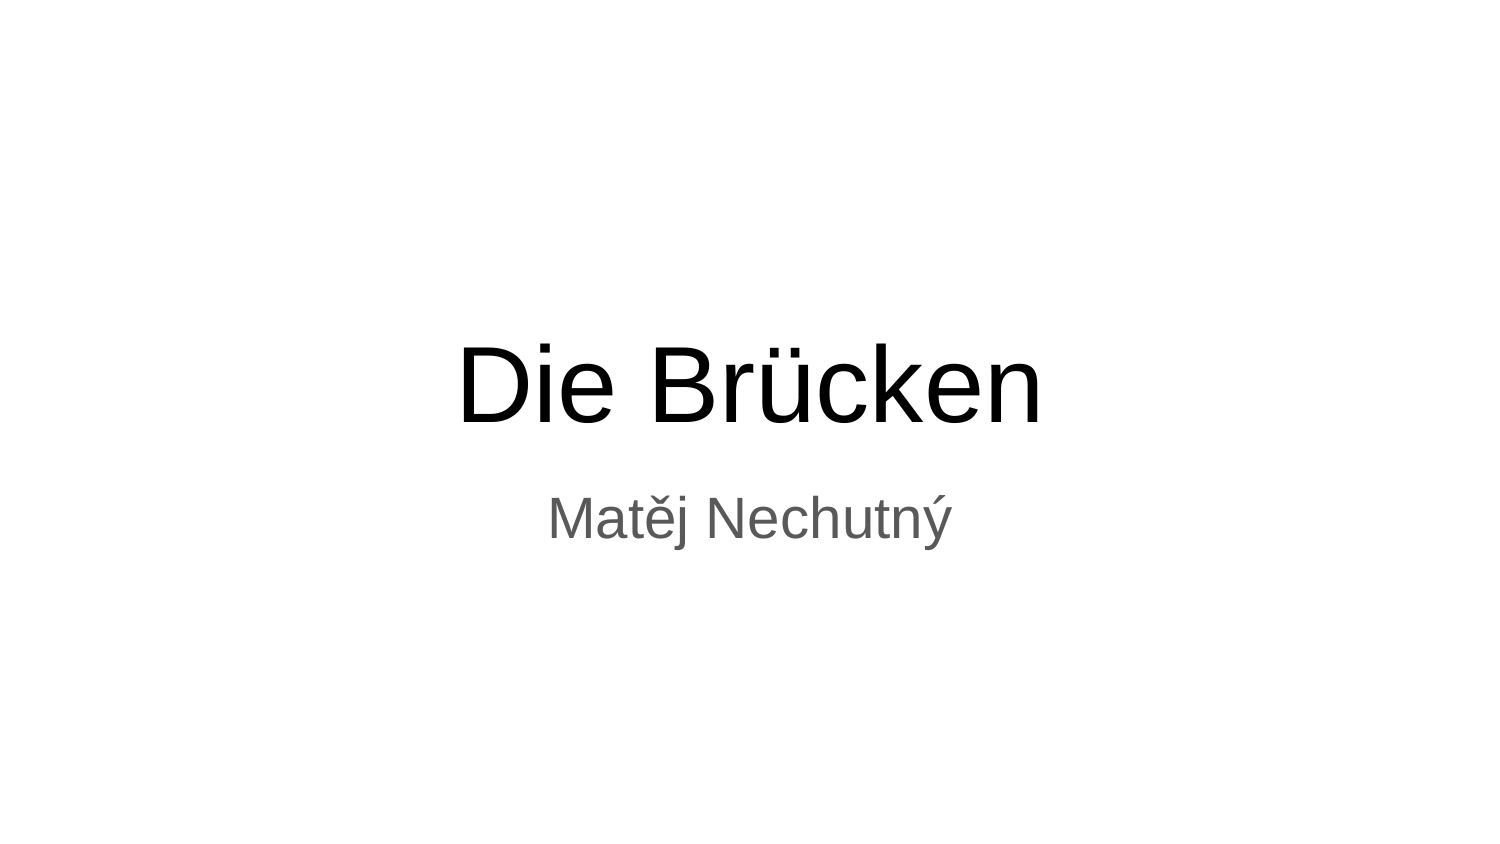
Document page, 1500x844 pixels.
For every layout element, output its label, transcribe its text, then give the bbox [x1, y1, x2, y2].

title Die Brücken [51, 122, 1449, 459]
subtitle Matěj Nechutný [51, 464, 1449, 595]
